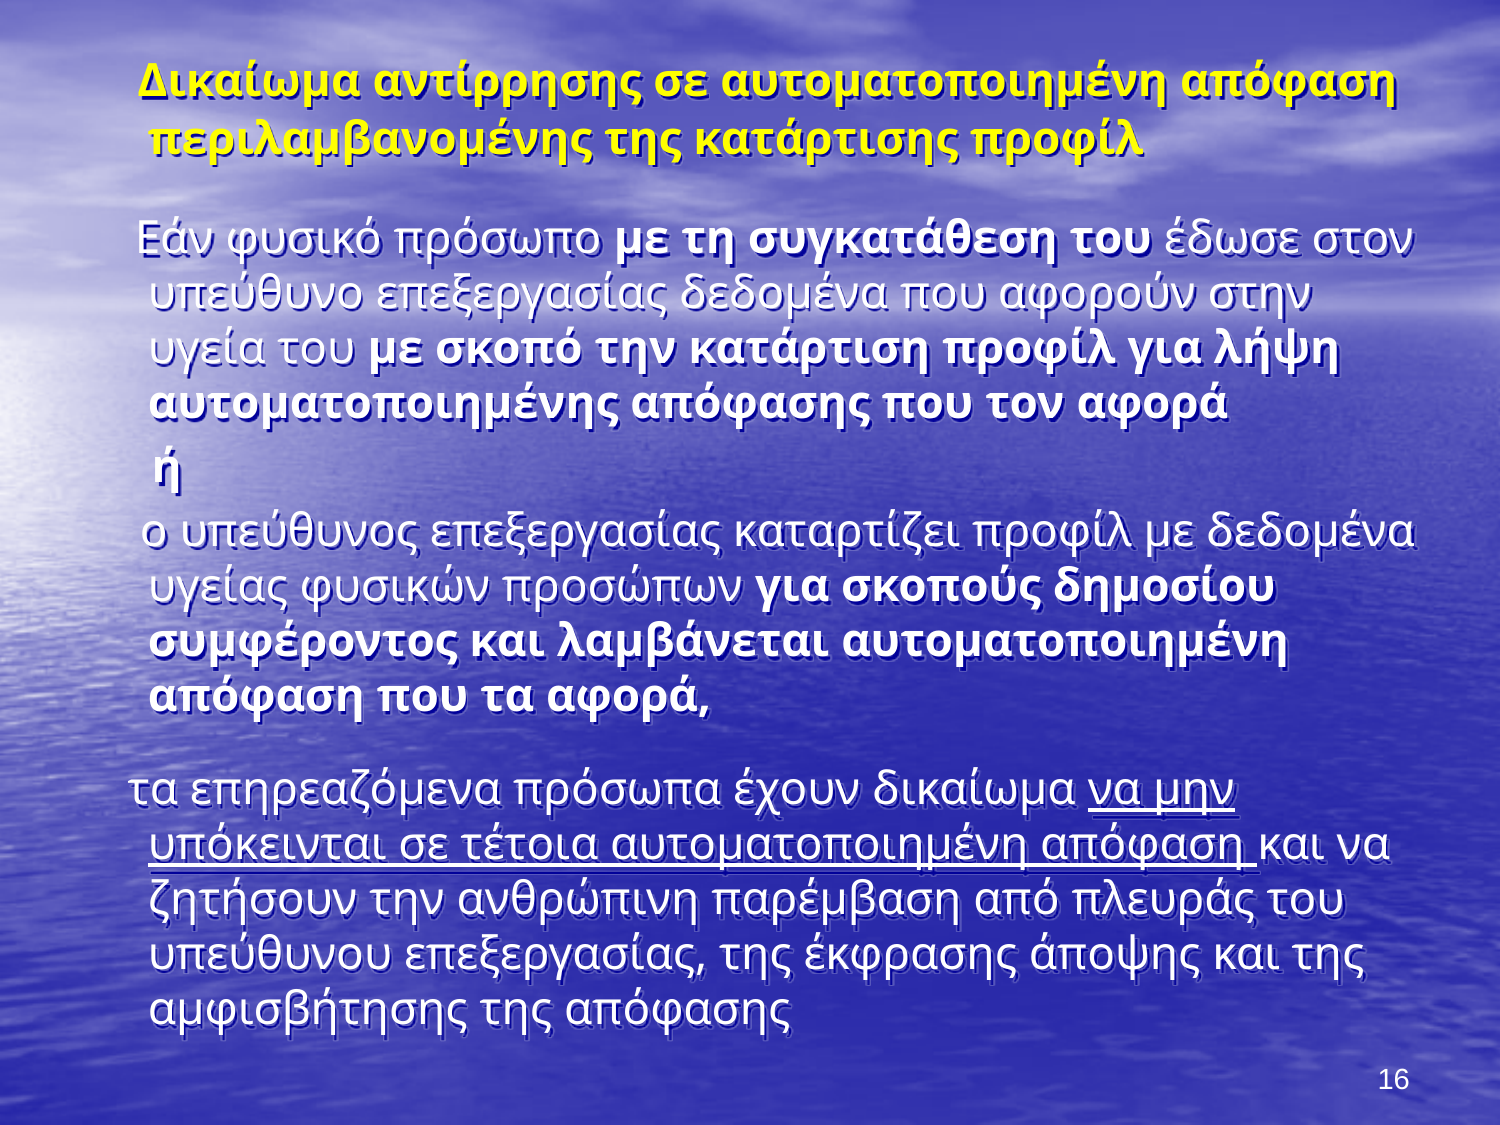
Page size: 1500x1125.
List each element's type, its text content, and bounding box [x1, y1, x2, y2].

list Δικαίωμα αντίρρησης σε αυτοματοποιημένη απόφαση περιλαμβανομένης της κατάρτισης προφίλ Εάν φυσικό πρόσωπο με τη συγκατάθεση του έδωσε στον υπεύθυνο επεξεργασίας δεδομένα που αφορούν στην υγεία του με σκοπό την κατάρτιση προφίλ για λήψη αυτοματοποιημένης απόφασης που τον αφορά ή ο υπεύθυνος επεξεργασίας καταρτίζει προφίλ με δεδομένα υγείας φυσικών προσώπων για σκοπούς δημοσίου συμφέροντος και λαμβάνεται αυτοματοποιημένη απόφαση που τα αφορά, τα επηρεαζόμενα πρόσωπα έχουν δικαίωμα να μην υπόκεινται σε τέτοια αυτοματοποιημένη απόφαση και να ζητήσουν την ανθρώπινη παρέμβαση από πλευράς του υπεύθυνου επεξεργασίας, της έκφρασης άποψης και της αμφισβήτησης της απόφασης [76, 30, 1448, 1059]
slide_number 16 [1074, 1064, 1426, 1103]
